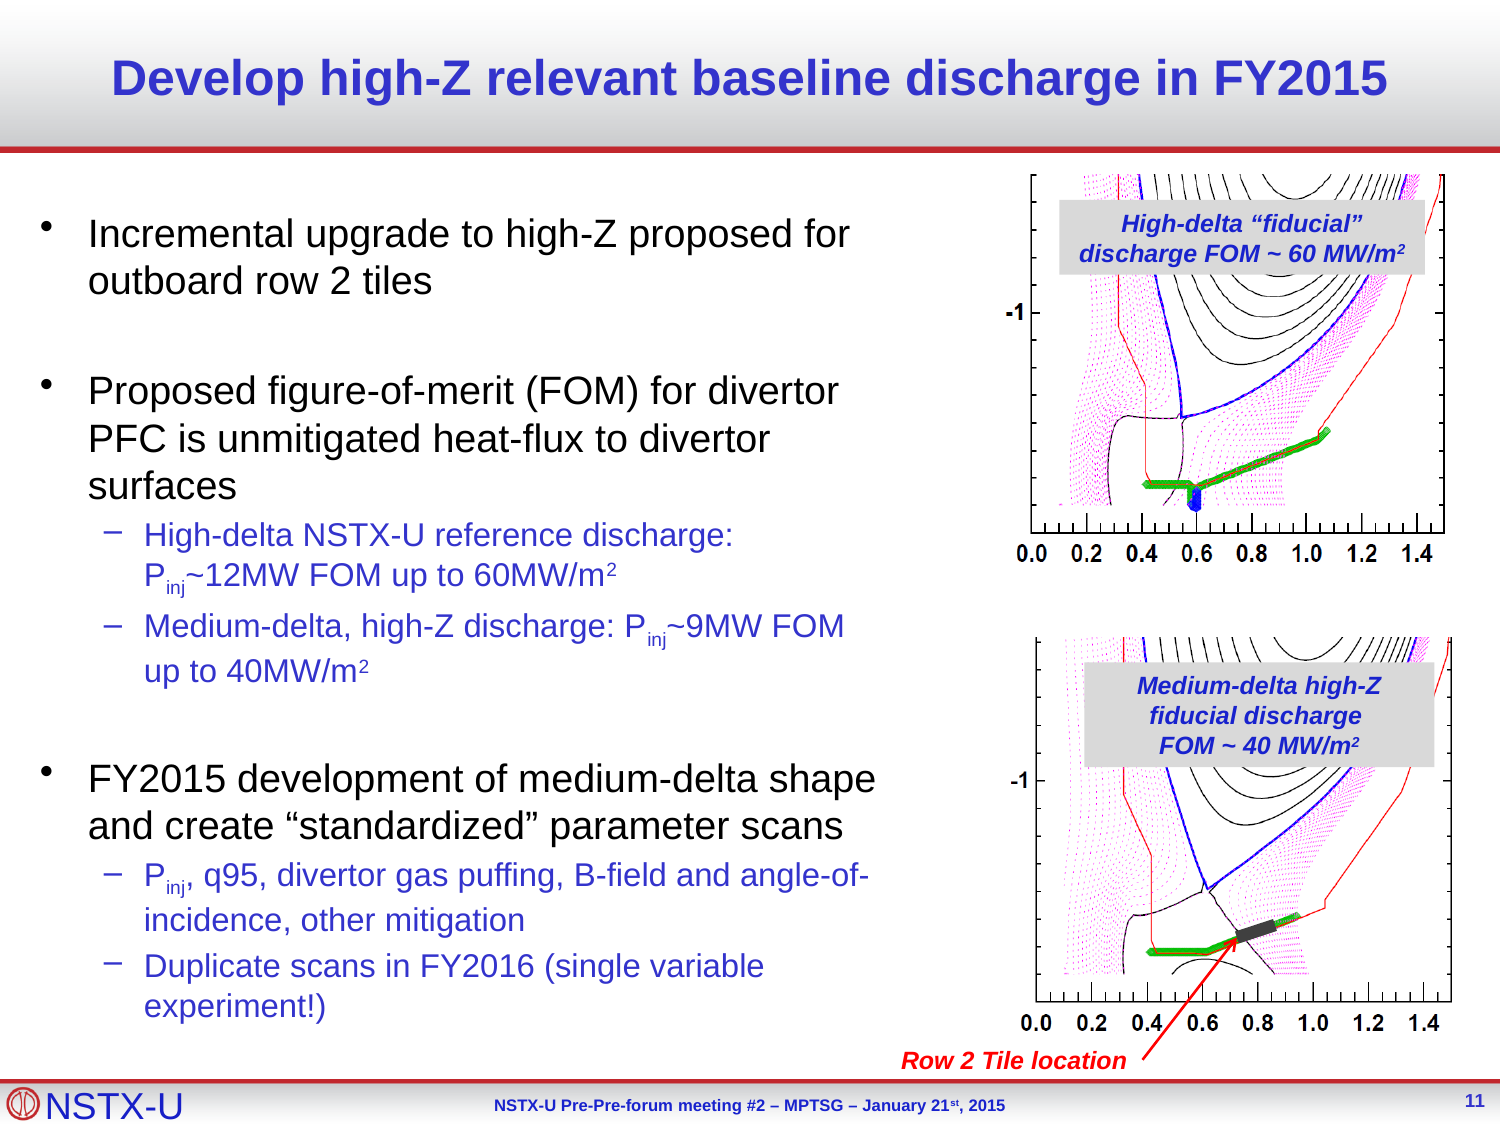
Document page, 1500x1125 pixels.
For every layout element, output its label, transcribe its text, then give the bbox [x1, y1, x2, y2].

title Develop high-Z relevant baseline discharge in FY2015 [0, 0, 1500, 151]
slide_number 11 [1374, 1087, 1500, 1113]
picture [0, 1079, 1500, 1125]
picture [1011, 637, 1463, 1038]
list Incremental upgrade to high-Z proposed for outboard row 2 tiles Proposed figure-of-merit (FOM) for divertor PFC is unmitigated heat-flux to divertor surfaces High-delta NSTX-U reference discharge: Pinj~12MW FOM up to 60MW/m2 Medium-delta, high-Z discharge: Pinj~9MW FOM up to 40MW/m2 FY2015 development of medium-delta shape and create “standardized” parameter scans Pinj, q95, divertor gas puffing, B-field and angle-of-incidence, other mitigation Duplicate scans in FY2016 (single variable experiment!) [24, 199, 901, 1061]
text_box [1143, 937, 1238, 1061]
text_box Row 2 Tile location [886, 1037, 1143, 1083]
picture [992, 174, 1458, 588]
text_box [1236, 924, 1276, 938]
